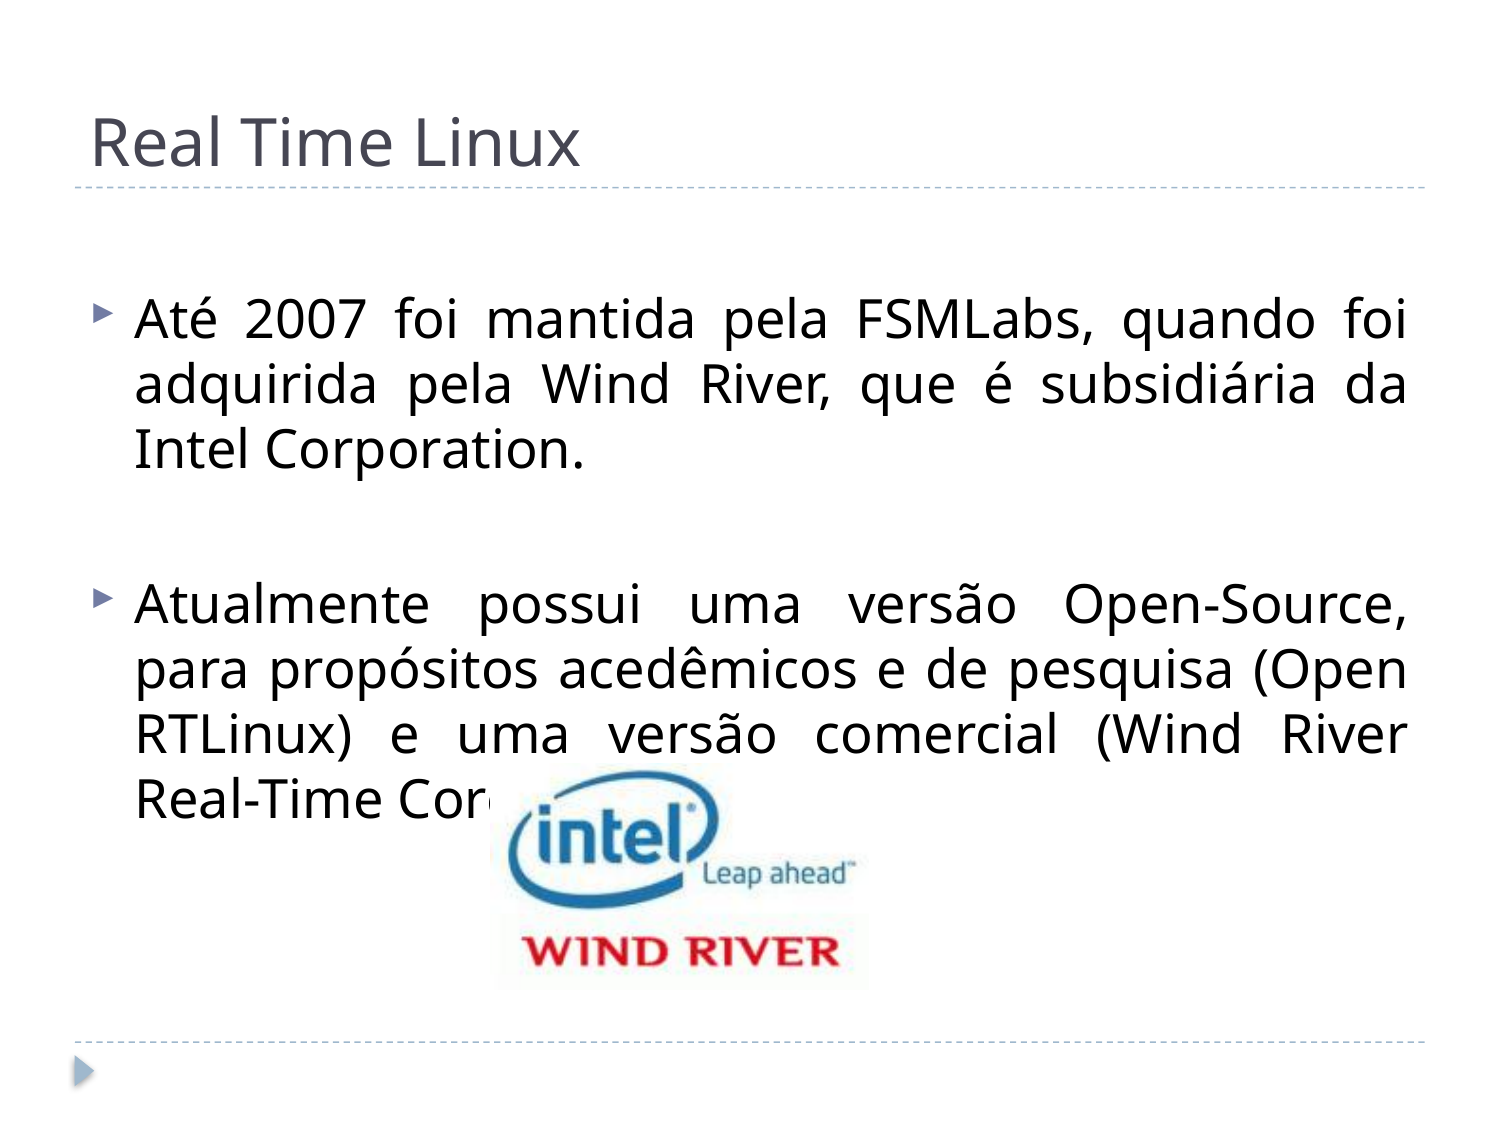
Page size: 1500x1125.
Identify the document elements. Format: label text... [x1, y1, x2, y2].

picture [489, 762, 869, 991]
title Real Time Linux [75, 24, 1425, 188]
list Até 2007 foi mantida pela FSMLabs, quando foi adquirida pela Wind River, que é subsidiária da Intel Corporation. Atualmente possui uma versão Open-Source, para propósitos acedêmicos e de pesquisa (Open RTLinux) e uma versão comercial (Wind River Real-Time Core) [75, 200, 1425, 1010]
